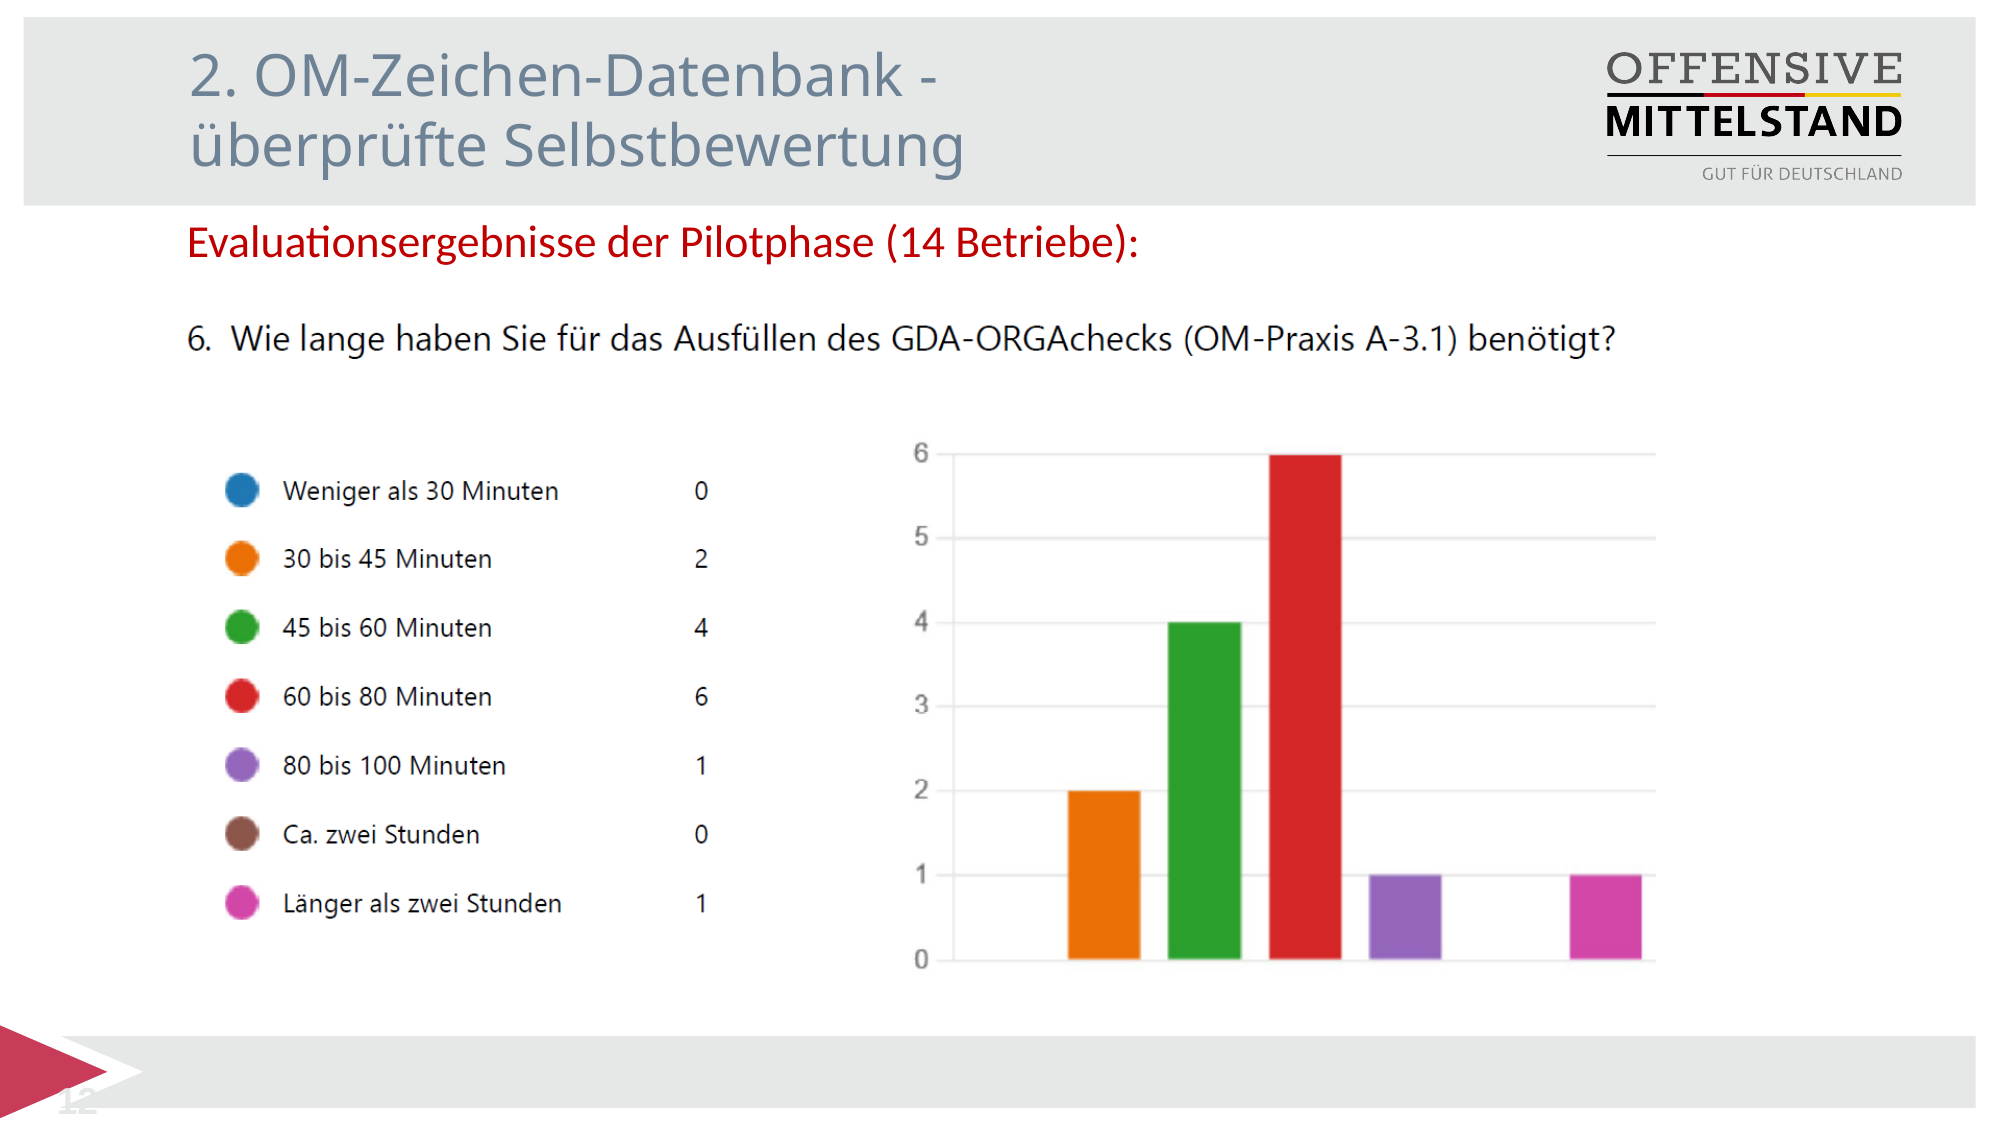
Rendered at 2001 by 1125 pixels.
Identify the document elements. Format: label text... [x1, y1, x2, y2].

picture [1607, 52, 1902, 180]
text_box Evaluationsergebnisse der Pilotphase (14 Betriebe): [172, 203, 1692, 310]
text_box 2. OM-Zeichen-Datenbank - überprüfte Selbstbewertung [175, 55, 1349, 162]
picture [171, 311, 1784, 998]
